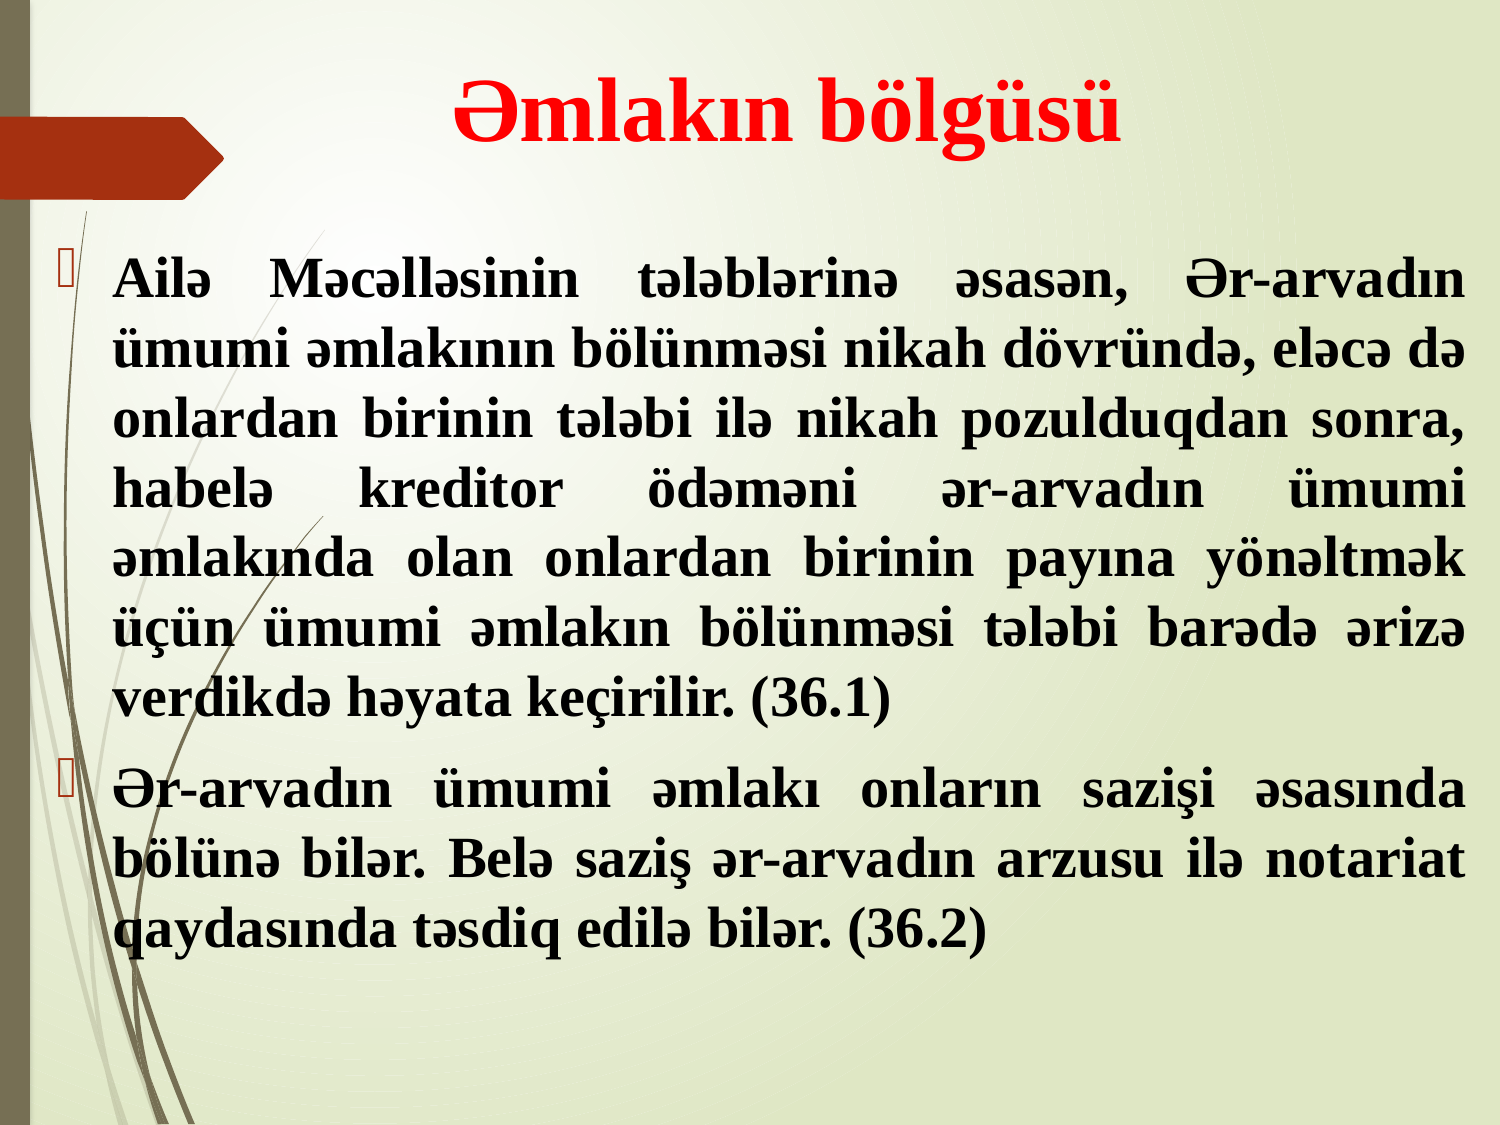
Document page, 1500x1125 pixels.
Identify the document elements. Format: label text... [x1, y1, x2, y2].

title Əmlakın bölgüsü [76, 42, 1500, 209]
list Ailə Məcəlləsinin tələblərinə əsasən, Ər-arvadın ümumi əmlakının bölünməsi nikah dövründə, eləcə də onlardan birinin tələbi ilə nikah pozulduqdan sonra, habelə kreditor ödəməni ər-arvadın ümumi əmlakında olan onlardan birinin payına yönəltmək üçün ümumi əmlakın bölünməsi tələbi barədə ərizə verdikdə həyata keçirilir. (36.1) Ər-arvadın ümumi əmlakı onların sazişi əsasında bölünə bilər. Belə saziş ər-arvadın arzusu ilə notariat qaydasında təsdiq edilə bilər. (36.2) [41, 231, 1483, 1038]
